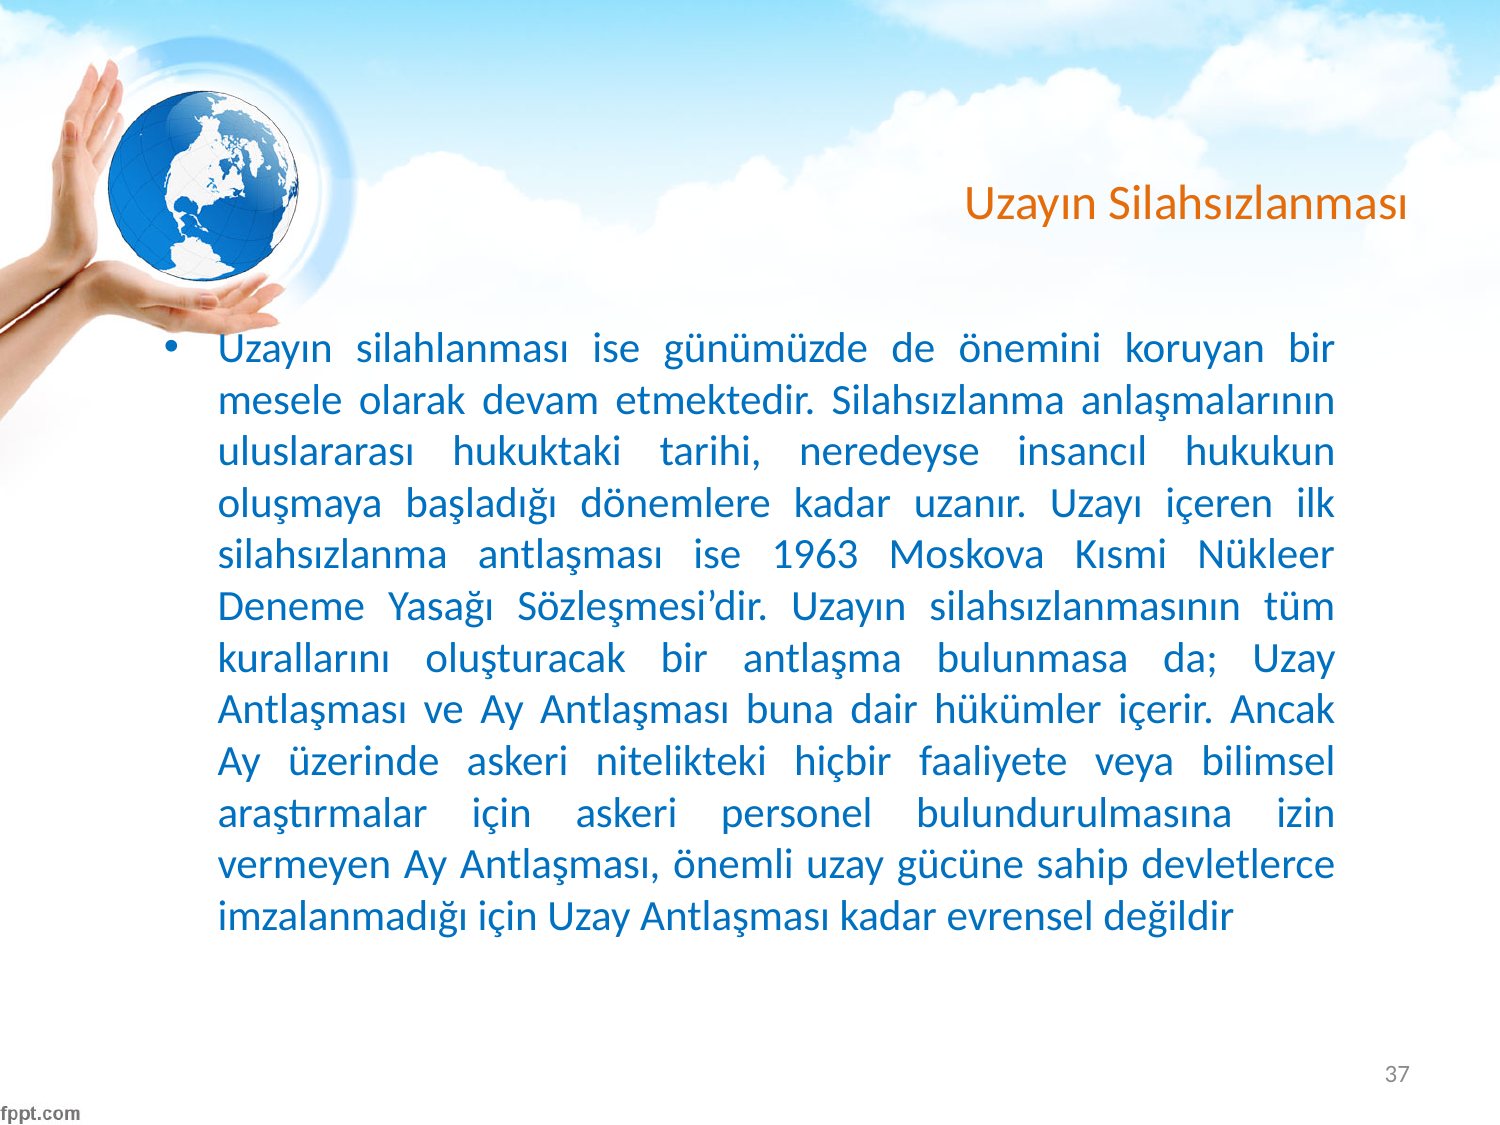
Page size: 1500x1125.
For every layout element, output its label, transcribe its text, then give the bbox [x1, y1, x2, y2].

slide_number 37 [1074, 1042, 1425, 1103]
picture [0, 0, 1500, 1125]
list Uzayın silahlanması ise günümüzde de önemini koruyan bir mesele olarak devam etmektedir. Silahsızlanma anlaşmalarının uluslararası hukuktaki tarihi, neredeyse insancıl hukukun oluşmaya başladığı dönemlere kadar uzanır. Uzayı içeren ilk silahsızlanma antlaşması ise 1963 Moskova Kısmi Nükleer Deneme Yasağı Sözleşmesi’dir. Uzayın silahsızlanmasının tüm kurallarını oluşturacak bir antlaşma bulunmasa da; Uzay Antlaşması ve Ay Antlaşması buna dair hükümler içerir. Ancak Ay üzerinde askeri nitelikteki hiçbir faaliyete veya bilimsel araştırmalar için askeri personel bulundurulmasına izin vermeyen Ay Antlaşması, önemli uzay gücüne sahip devletlerce imzalanmadığı için Uzay Antlaşması kadar evrensel değildir [148, 311, 1352, 964]
title Uzayın Silahsızlanması [73, 161, 1424, 237]
